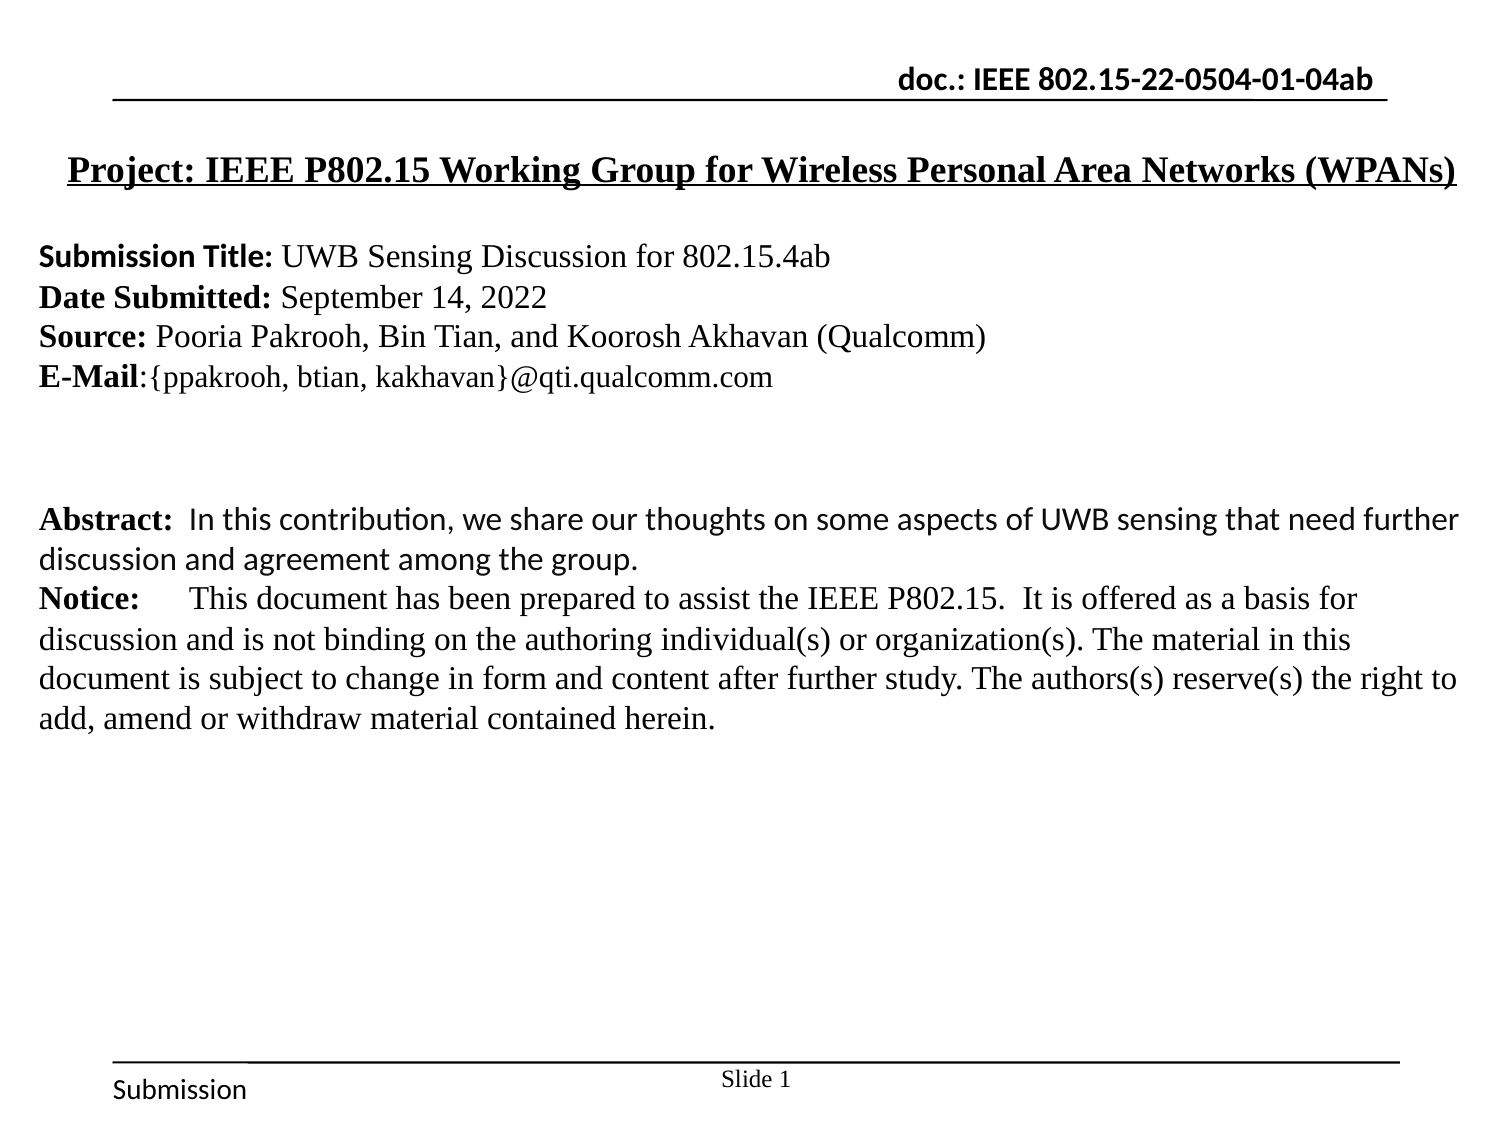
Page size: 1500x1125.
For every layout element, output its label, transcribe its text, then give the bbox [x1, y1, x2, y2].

slide_number Slide 1 [720, 1062, 792, 1093]
text_box Project: IEEE P802.15 Working Group for Wireless Personal Area Networks (WPANs) Submission Title: UWB Sensing Discussion for 802.15.4ab Date Submitted: September 14, 2022 Source: Pooria Pakrooh, Bin Tian, and Koorosh Akhavan (Qualcomm) E-Mail:{ppakrooh, btian, kakhavan}@qti.qualcomm.com Abstract: In this contribution, we share our thoughts on some aspects of UWB sensing that need further discussion and agreement among the group. Notice: This document has been prepared to assist the IEEE P802.15. It is offered as a basis for discussion and is not binding on the authoring individual(s) or organization(s). The material in this document is subject to change in form and content after further study. The authors(s) reserve(s) the right to add, amend or withdraw material contained herein. [24, 137, 1500, 744]
